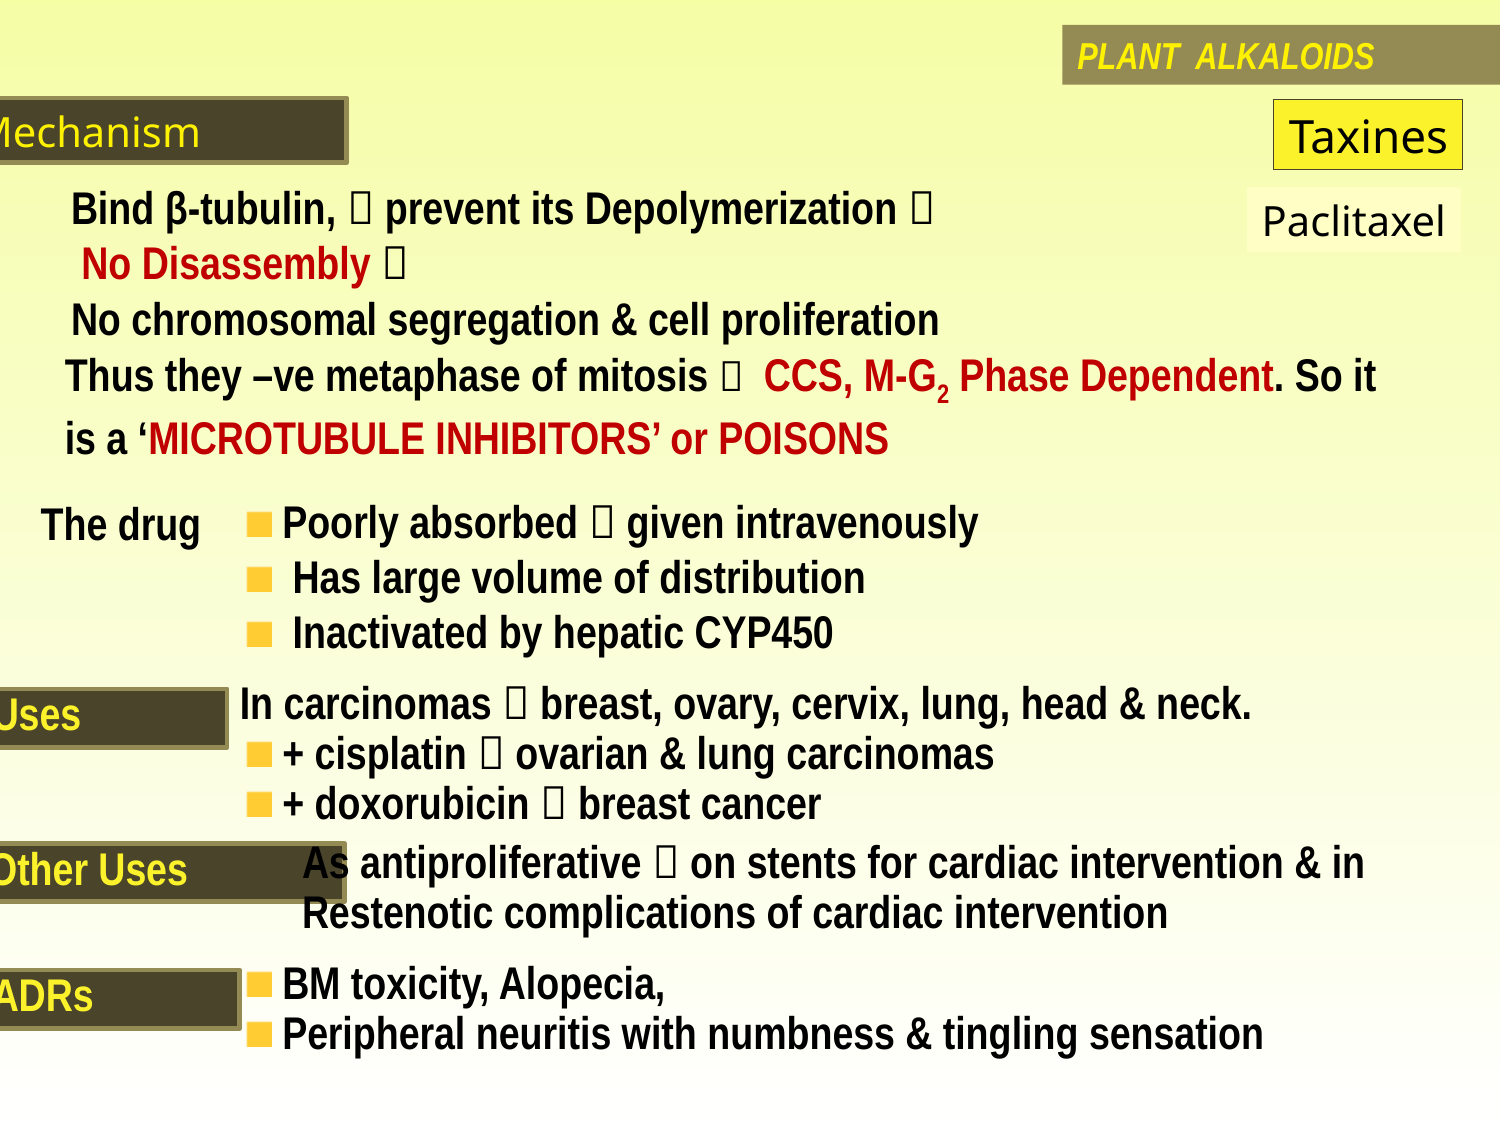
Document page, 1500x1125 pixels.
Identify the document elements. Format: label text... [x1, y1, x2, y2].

text_box Bind β-tubulin,  prevent its Depolymerization  No Disassembly  No chromosomal segregation & cell proliferation [56, 171, 1275, 352]
text_box Taxines [1273, 99, 1463, 170]
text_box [37, 830, 1401, 948]
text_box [24, 485, 1276, 668]
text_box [41, 953, 1401, 1068]
text_box PLANT ALKALOIDS [1062, 24, 1500, 85]
text_box Mechanism [0, 98, 347, 163]
text_box Paclitaxel [1275, 187, 1461, 253]
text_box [41, 670, 1338, 829]
text_box Thus they –ve metaphase of mitosis  CCS, M-G2 Phase Dependent. So it is a ‘MICROTUBULE INHIBITORS’ or POISONS [50, 338, 1411, 471]
